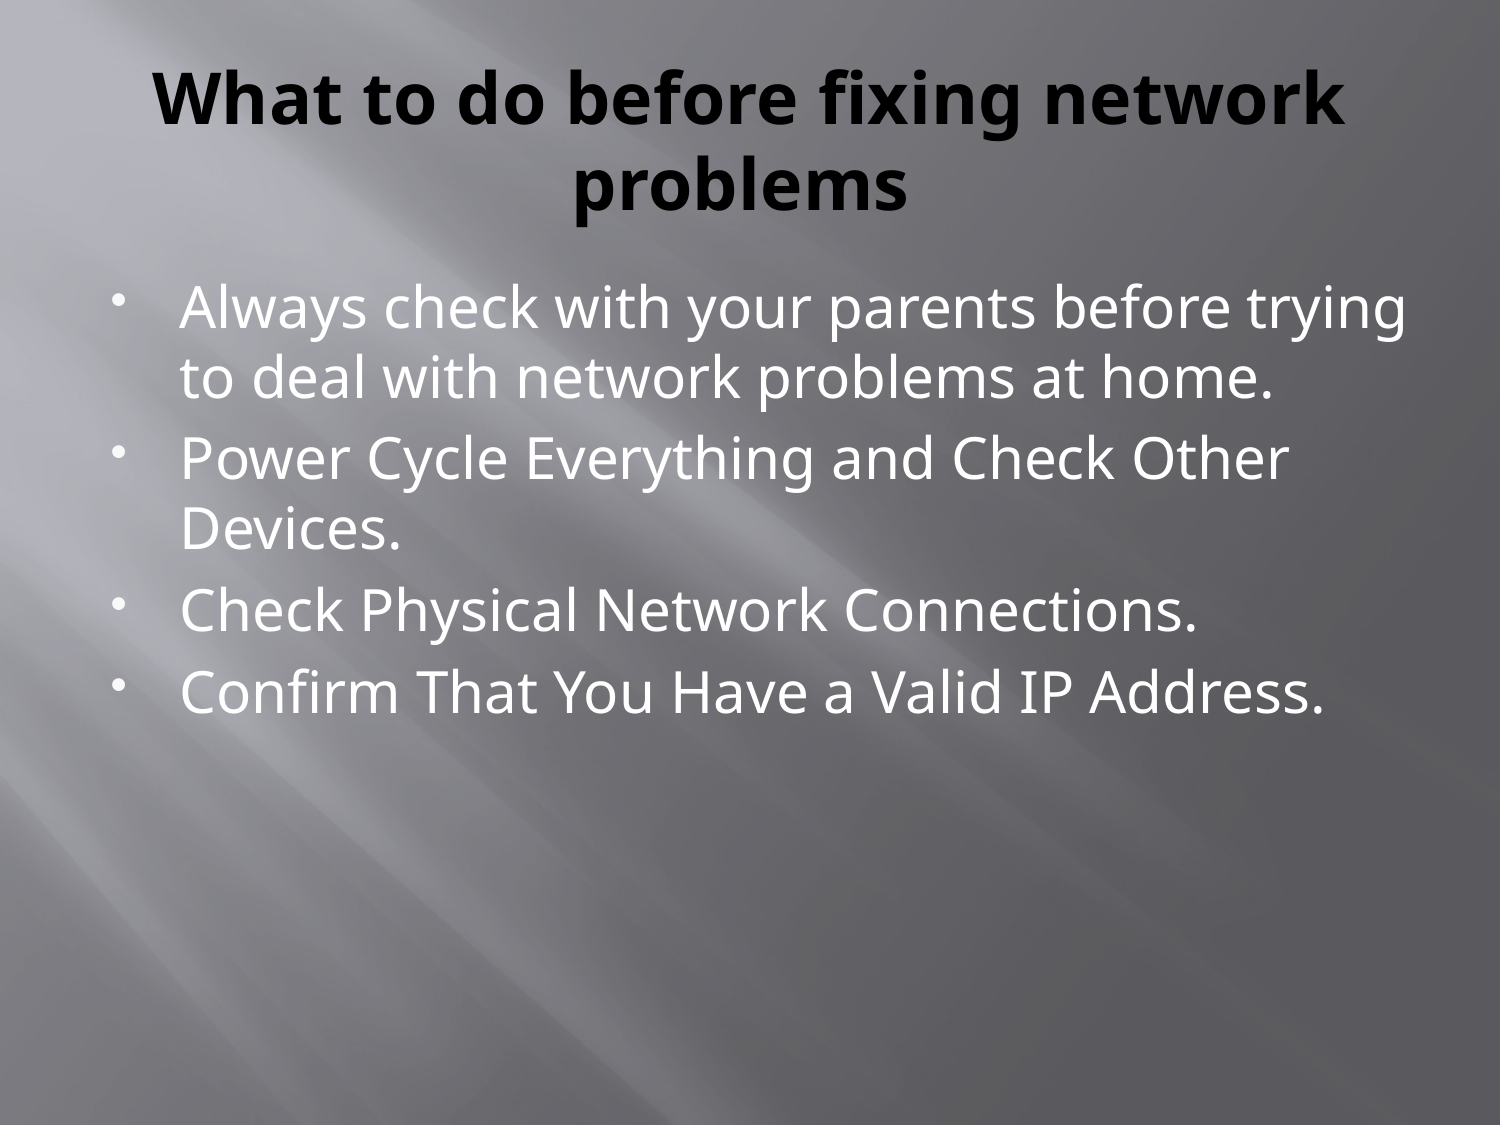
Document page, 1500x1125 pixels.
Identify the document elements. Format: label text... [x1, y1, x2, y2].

title What to do before fixing network problems [75, 45, 1425, 233]
list Always check with your parents before trying to deal with network problems at home. Power Cycle Everything and Check Other Devices. Check Physical Network Connections. Confirm That You Have a Valid IP Address. [75, 262, 1425, 1035]
